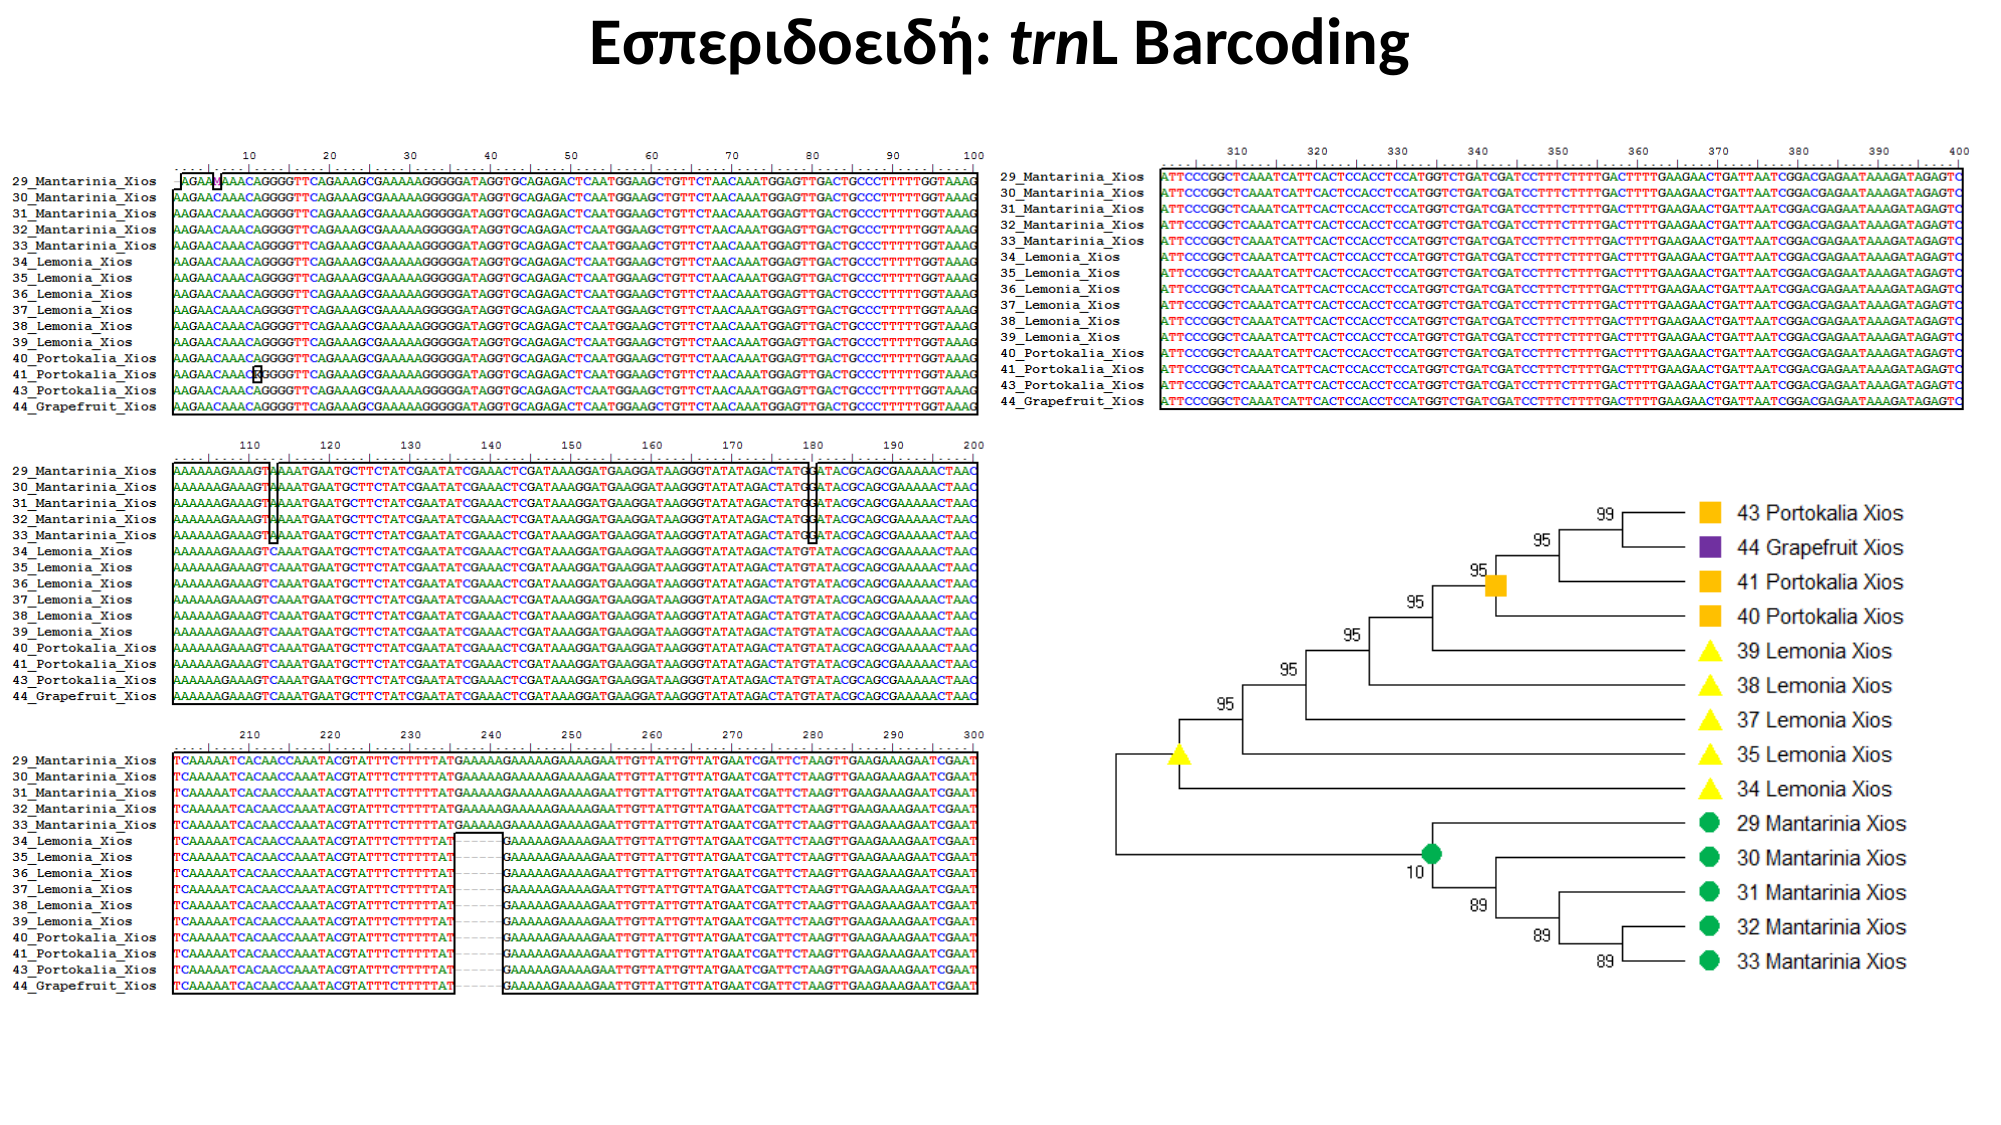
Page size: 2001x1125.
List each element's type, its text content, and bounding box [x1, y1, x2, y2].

picture [999, 130, 1981, 418]
picture [11, 140, 996, 1006]
text_box Εσπεριδοειδή: trnL Barcoding [184, 0, 1816, 89]
picture [1105, 487, 1916, 980]
